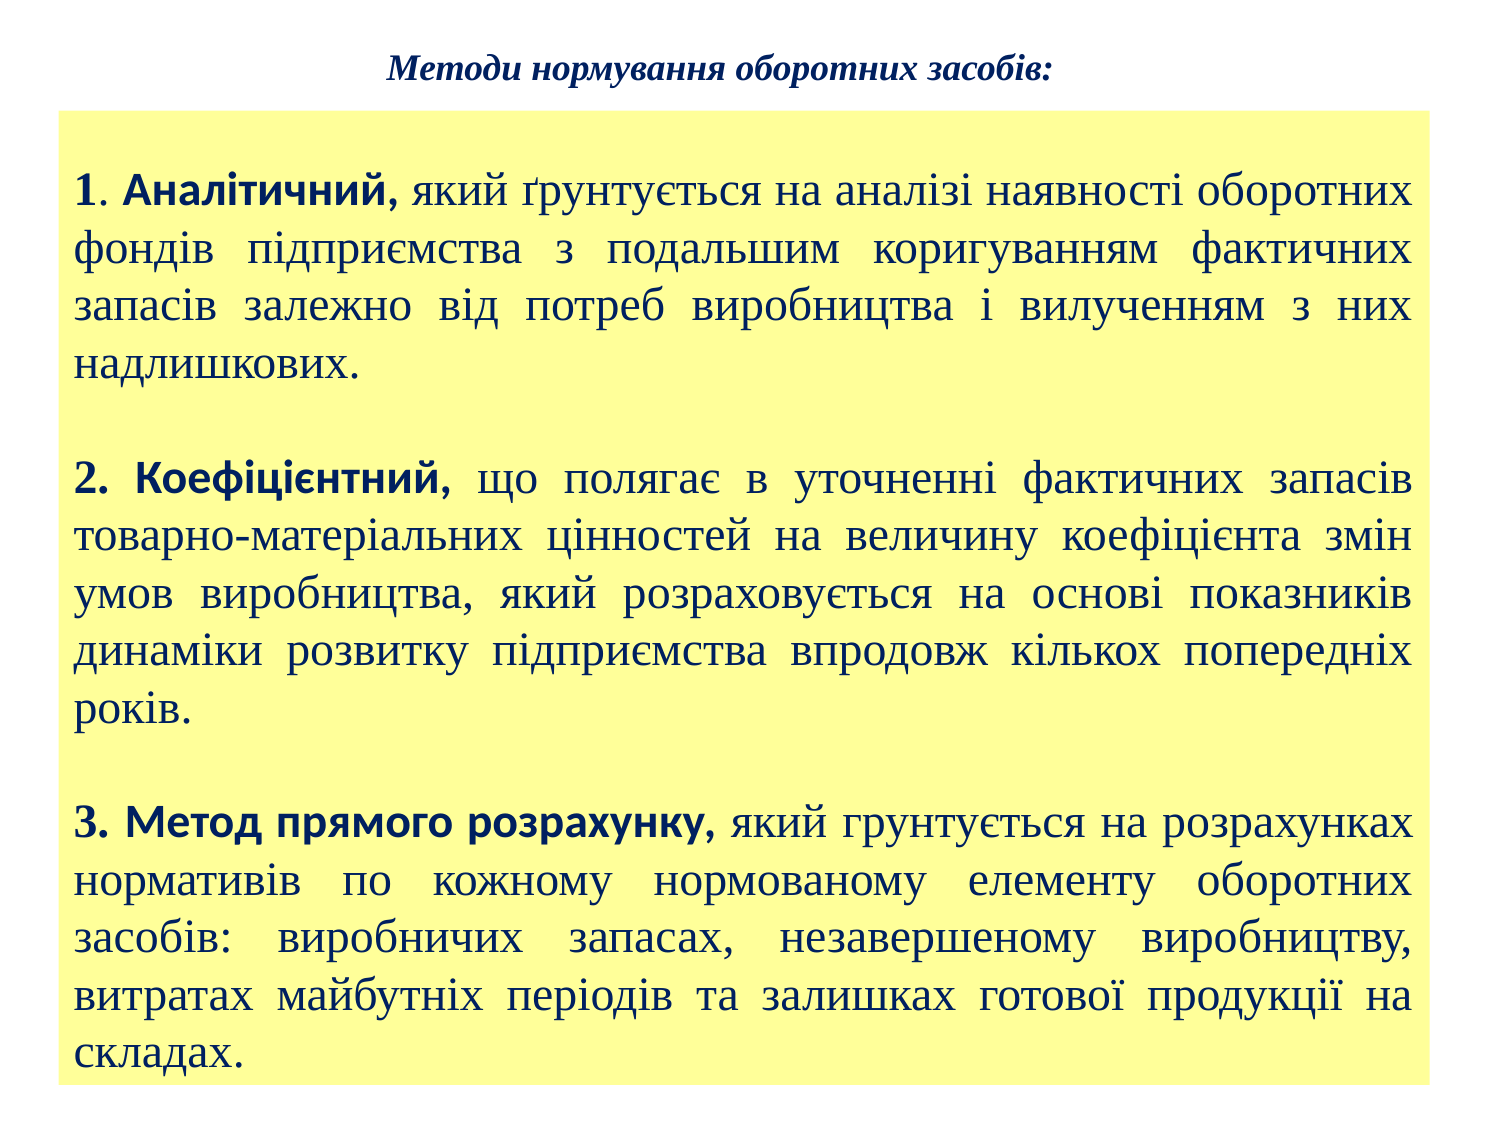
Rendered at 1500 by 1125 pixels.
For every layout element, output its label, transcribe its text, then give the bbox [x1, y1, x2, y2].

text_box 1. Аналітичний, який ґрунтується на аналізі наявності оборотних фондів підприємства з подальшим коригуванням фактичних запасів залежно від потреб виробництва і вилученням з них надлишкових. 2. Коефіцієнтний, що полягає в уточненні фактичних запасів товарно-матеріальних цінностей на величину коефіцієнта змін умов виробництва, який розраховується на основі показників динаміки розвитку підприємства впродовж кількох попередніх років. 3. Метод прямого розрахунку, який грунтується на розрахунках нормативів по кожному нормованому елементу оборотних засобів: виробничих запасах, незавершеному виробництву, витратах майбутніх періодів та залишках готової продукції на складах. [58, 110, 1430, 1085]
text_box Методи нормування оборотних засобів: [210, 35, 1231, 95]
